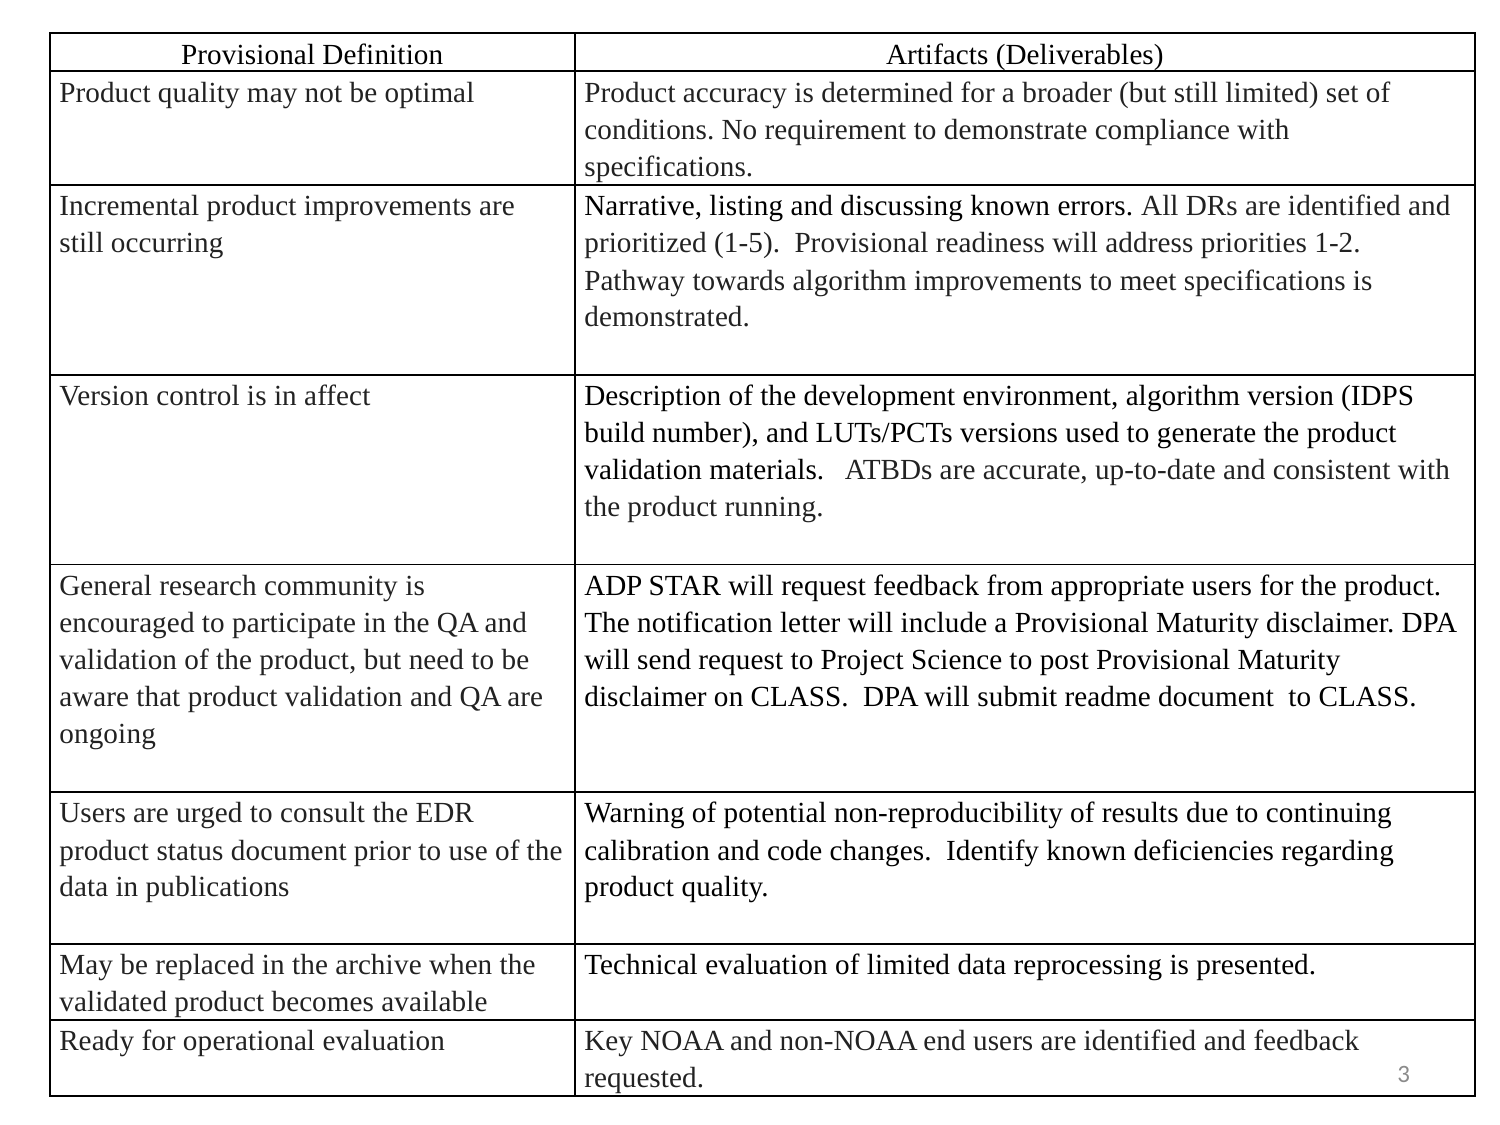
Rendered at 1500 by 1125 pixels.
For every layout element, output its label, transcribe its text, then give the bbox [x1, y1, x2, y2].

table_cell Warning of potential non-reproducibility of results due to continuing calibration and code changes. Identify known deficiencies regarding product quality. [576, 793, 1474, 943]
table_header Provisional Definition [51, 34, 574, 70]
table_cell Narrative, listing and discussing known errors. All DRs are identified and prioritized (1-5). Provisional readiness will address priorities 1-2. Pathway towards algorithm improvements to meet specifications is demonstrated. [576, 186, 1474, 374]
table_cell Ready for operational evaluation [51, 1021, 574, 1095]
table_cell Description of the development environment, algorithm version (IDPS build number), and LUTs/PCTs versions used to generate the product validation materials. ATBDs are accurate, up-to-date and consistent with the product running. [576, 376, 1474, 564]
table_cell General research community is encouraged to participate in the QA and validation of the product, but need to be aware that product validation and QA are ongoing [51, 565, 574, 791]
table_cell Product quality may not be optimal [51, 72, 574, 184]
table_cell Incremental product improvements are still occurring [51, 186, 574, 374]
slide_number 3 [1074, 1042, 1425, 1103]
table_cell Users are urged to consult the EDR product status document prior to use of the data in publications [51, 793, 574, 943]
table_cell Product accuracy is determined for a broader (but still limited) set of conditions. No requirement to demonstrate compliance with specifications. [576, 72, 1474, 184]
table_cell Key NOAA and non-NOAA end users are identified and feedback requested. [576, 1021, 1474, 1095]
table_cell May be replaced in the archive when the validated product becomes available [51, 945, 574, 1019]
table_header Artifacts (Deliverables) [576, 34, 1474, 70]
table_cell ADP STAR will request feedback from appropriate users for the product. The notification letter will include a Provisional Maturity disclaimer. DPA will send request to Project Science to post Provisional Maturity disclaimer on CLASS. DPA will submit readme document to CLASS. [576, 565, 1474, 791]
table_cell Technical evaluation of limited data reprocessing is presented. [576, 945, 1474, 1019]
table_cell Version control is in affect [51, 376, 574, 564]
